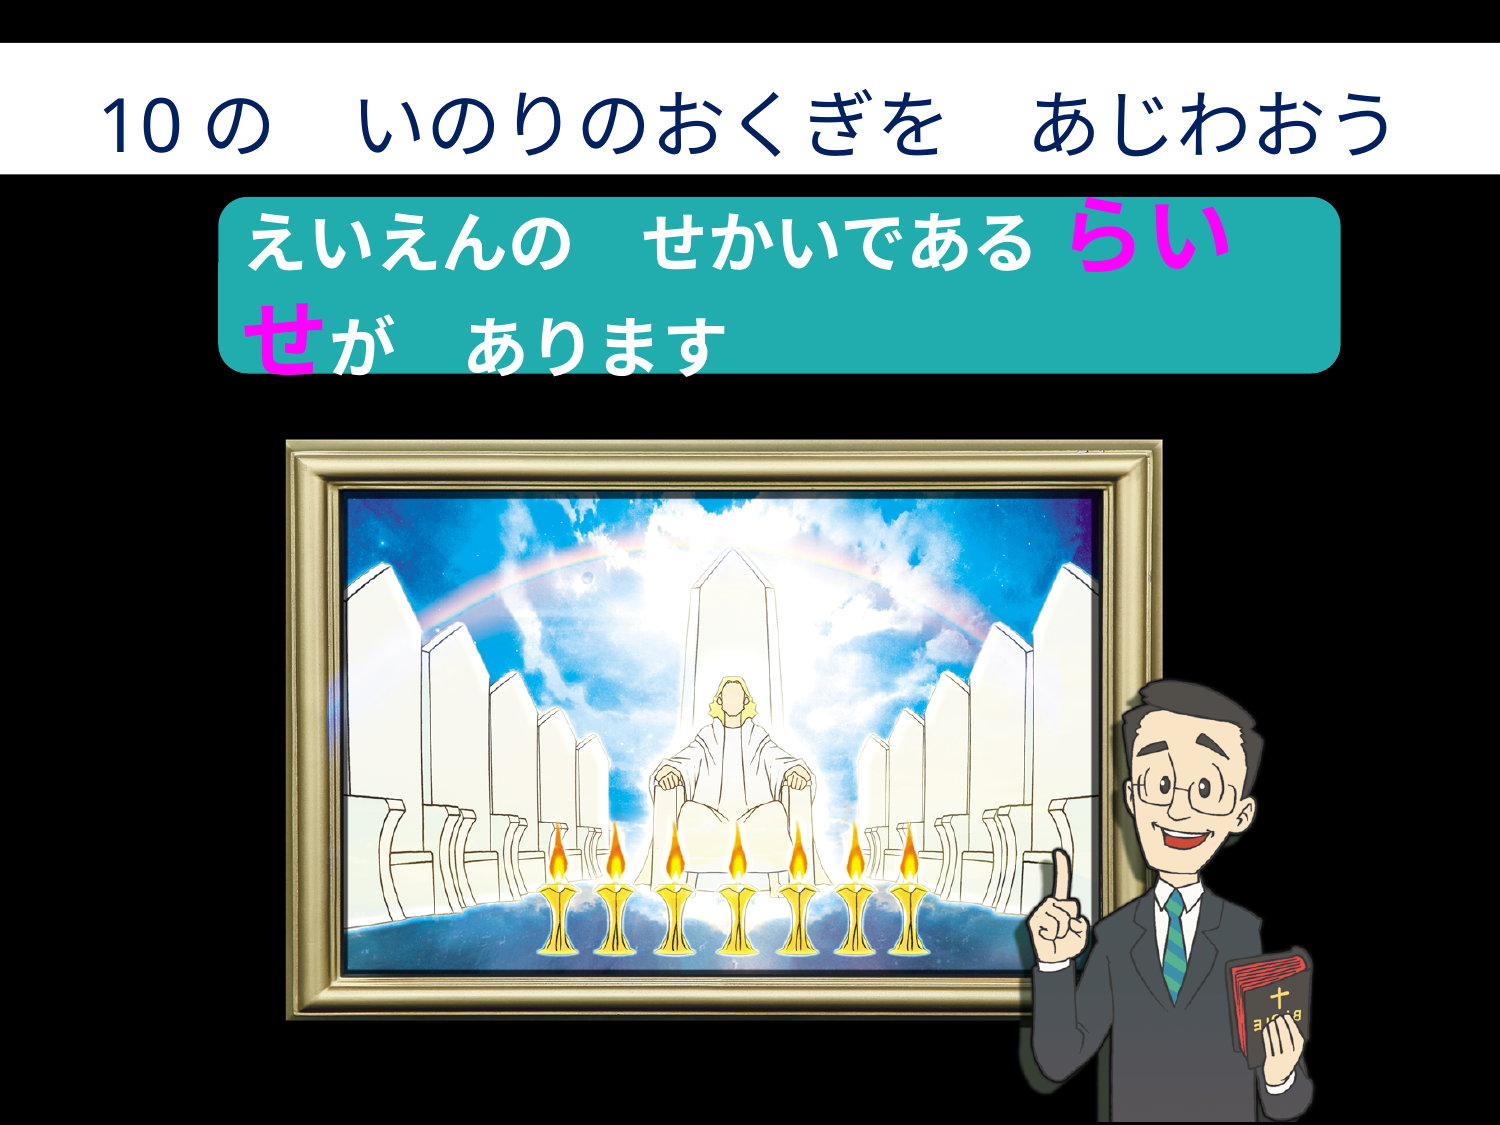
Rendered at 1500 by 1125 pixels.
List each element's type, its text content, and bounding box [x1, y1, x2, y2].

text_box えいえんの せかいである らいせが あります [216, 194, 1343, 376]
picture [277, 434, 1317, 1122]
text_box 10の いのりのおくぎを あじわおう [0, 42, 1500, 175]
